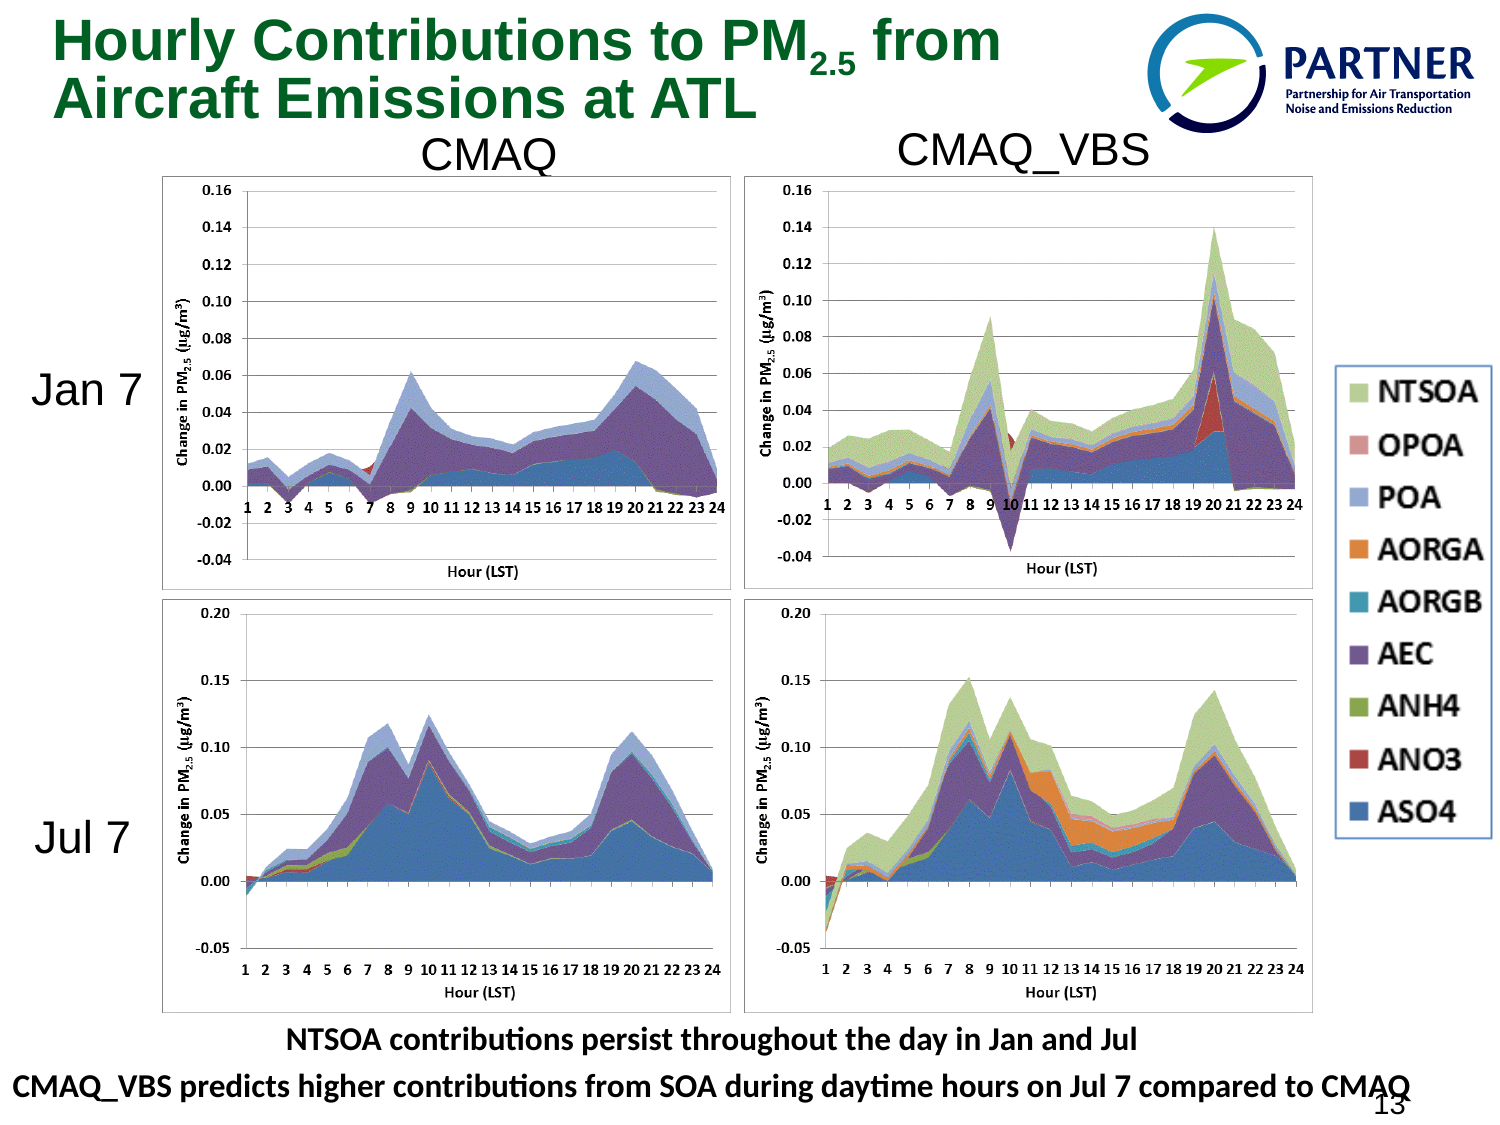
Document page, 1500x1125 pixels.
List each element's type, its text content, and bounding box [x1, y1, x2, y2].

title Hourly Contributions to PM2.5 from Aircraft Emissions at ATL [36, 11, 1062, 129]
picture [162, 176, 731, 590]
picture [744, 175, 1313, 589]
picture [1332, 353, 1500, 879]
text_box CMAQ_VBS [862, 112, 1184, 174]
text_box NTSOA contributions persist throughout the day in Jan and Jul CMAQ_VBS predicts higher contributions from SOA during daytime hours on Jul 7 compared to CMAQ [0, 1010, 1463, 1112]
picture [162, 599, 731, 1013]
text_box Jul 7 [0, 800, 157, 861]
text_box CMAQ [386, 117, 625, 175]
picture [1124, 0, 1500, 157]
text_box Jan 7 [0, 352, 157, 414]
picture [744, 599, 1313, 1013]
